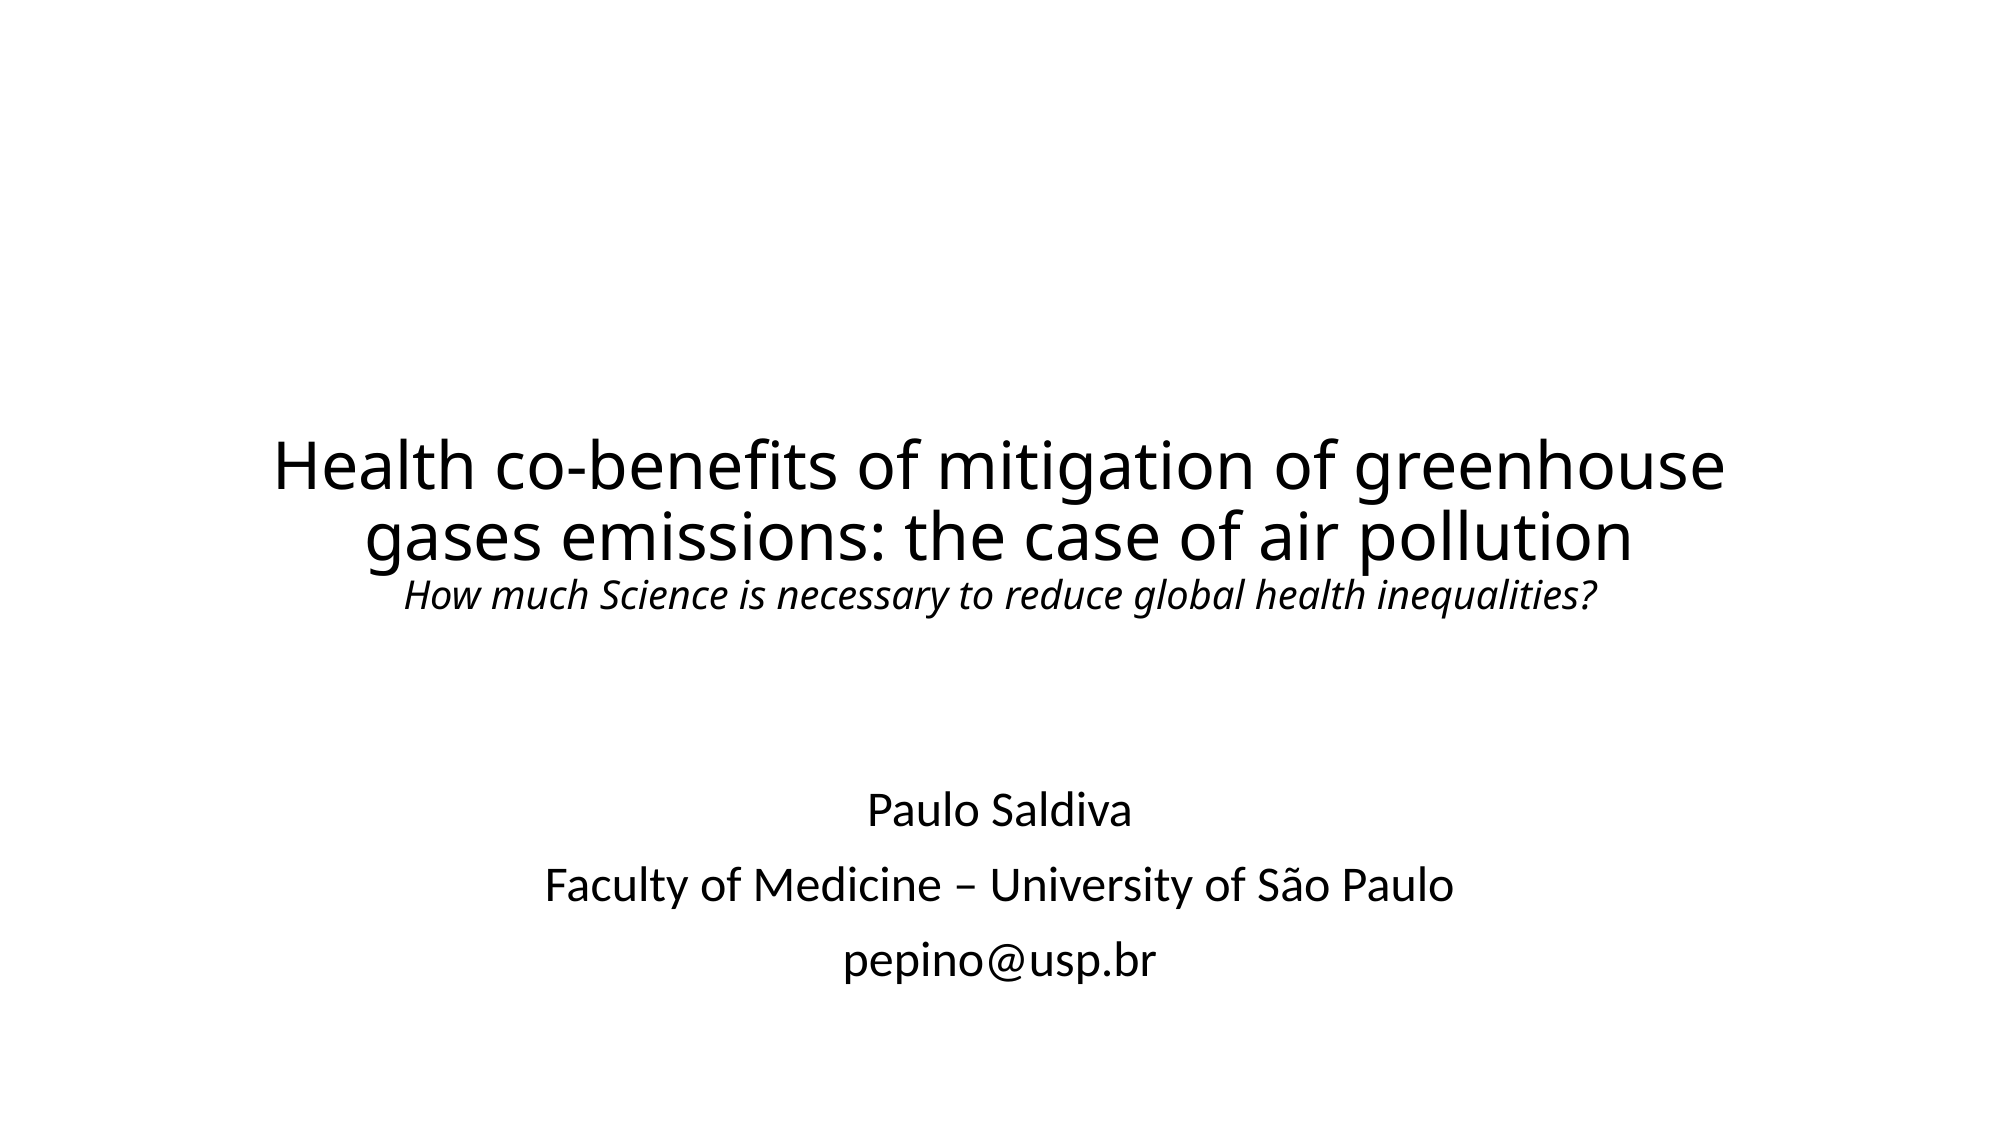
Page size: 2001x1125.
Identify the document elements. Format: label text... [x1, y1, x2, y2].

subtitle Paulo Saldiva Faculty of Medicine – University of São Paulo pepino@usp.br [249, 775, 1750, 1048]
title Health co-benefits of mitigation of greenhouse gases emissions: the case of air pollution How much Science is necessary to reduce global health inequalities? [249, 353, 1750, 626]
